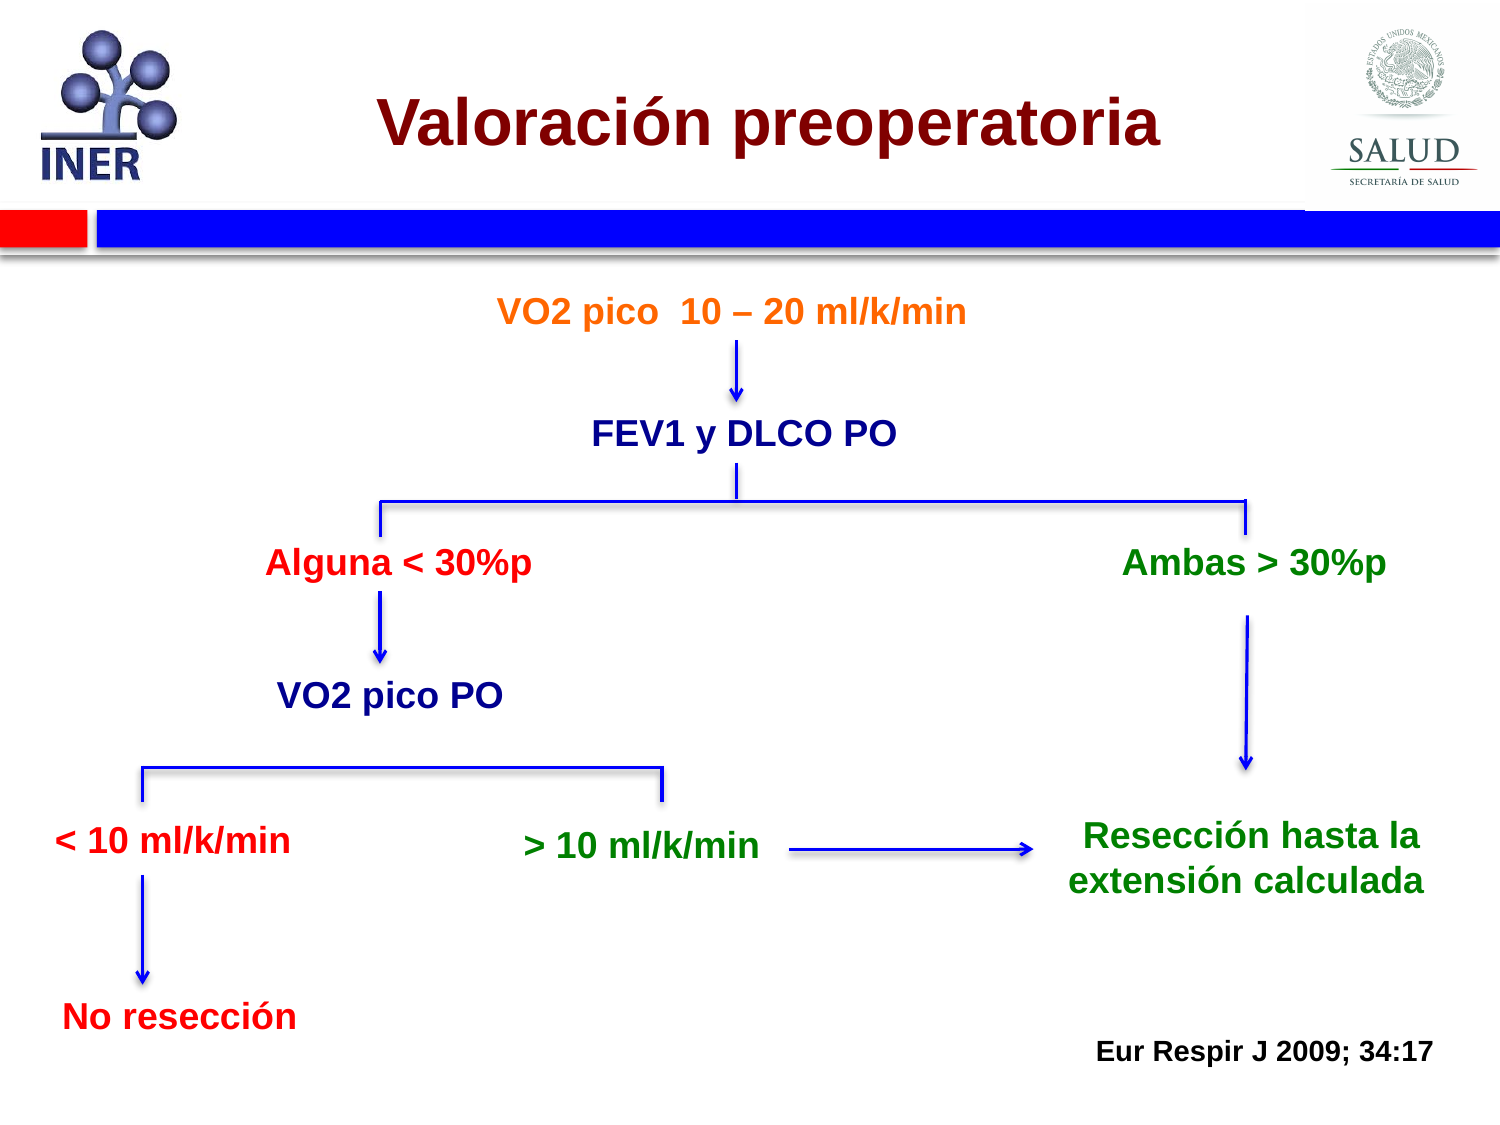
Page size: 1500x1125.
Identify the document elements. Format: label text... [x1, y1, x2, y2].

title Valoración preoperatoria [201, 37, 1299, 200]
picture [1304, 3, 1500, 211]
text_box Eur Respir J 2009; 34:17 [886, 1056, 1449, 1075]
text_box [39, 279, 1462, 1046]
picture [14, 17, 197, 194]
